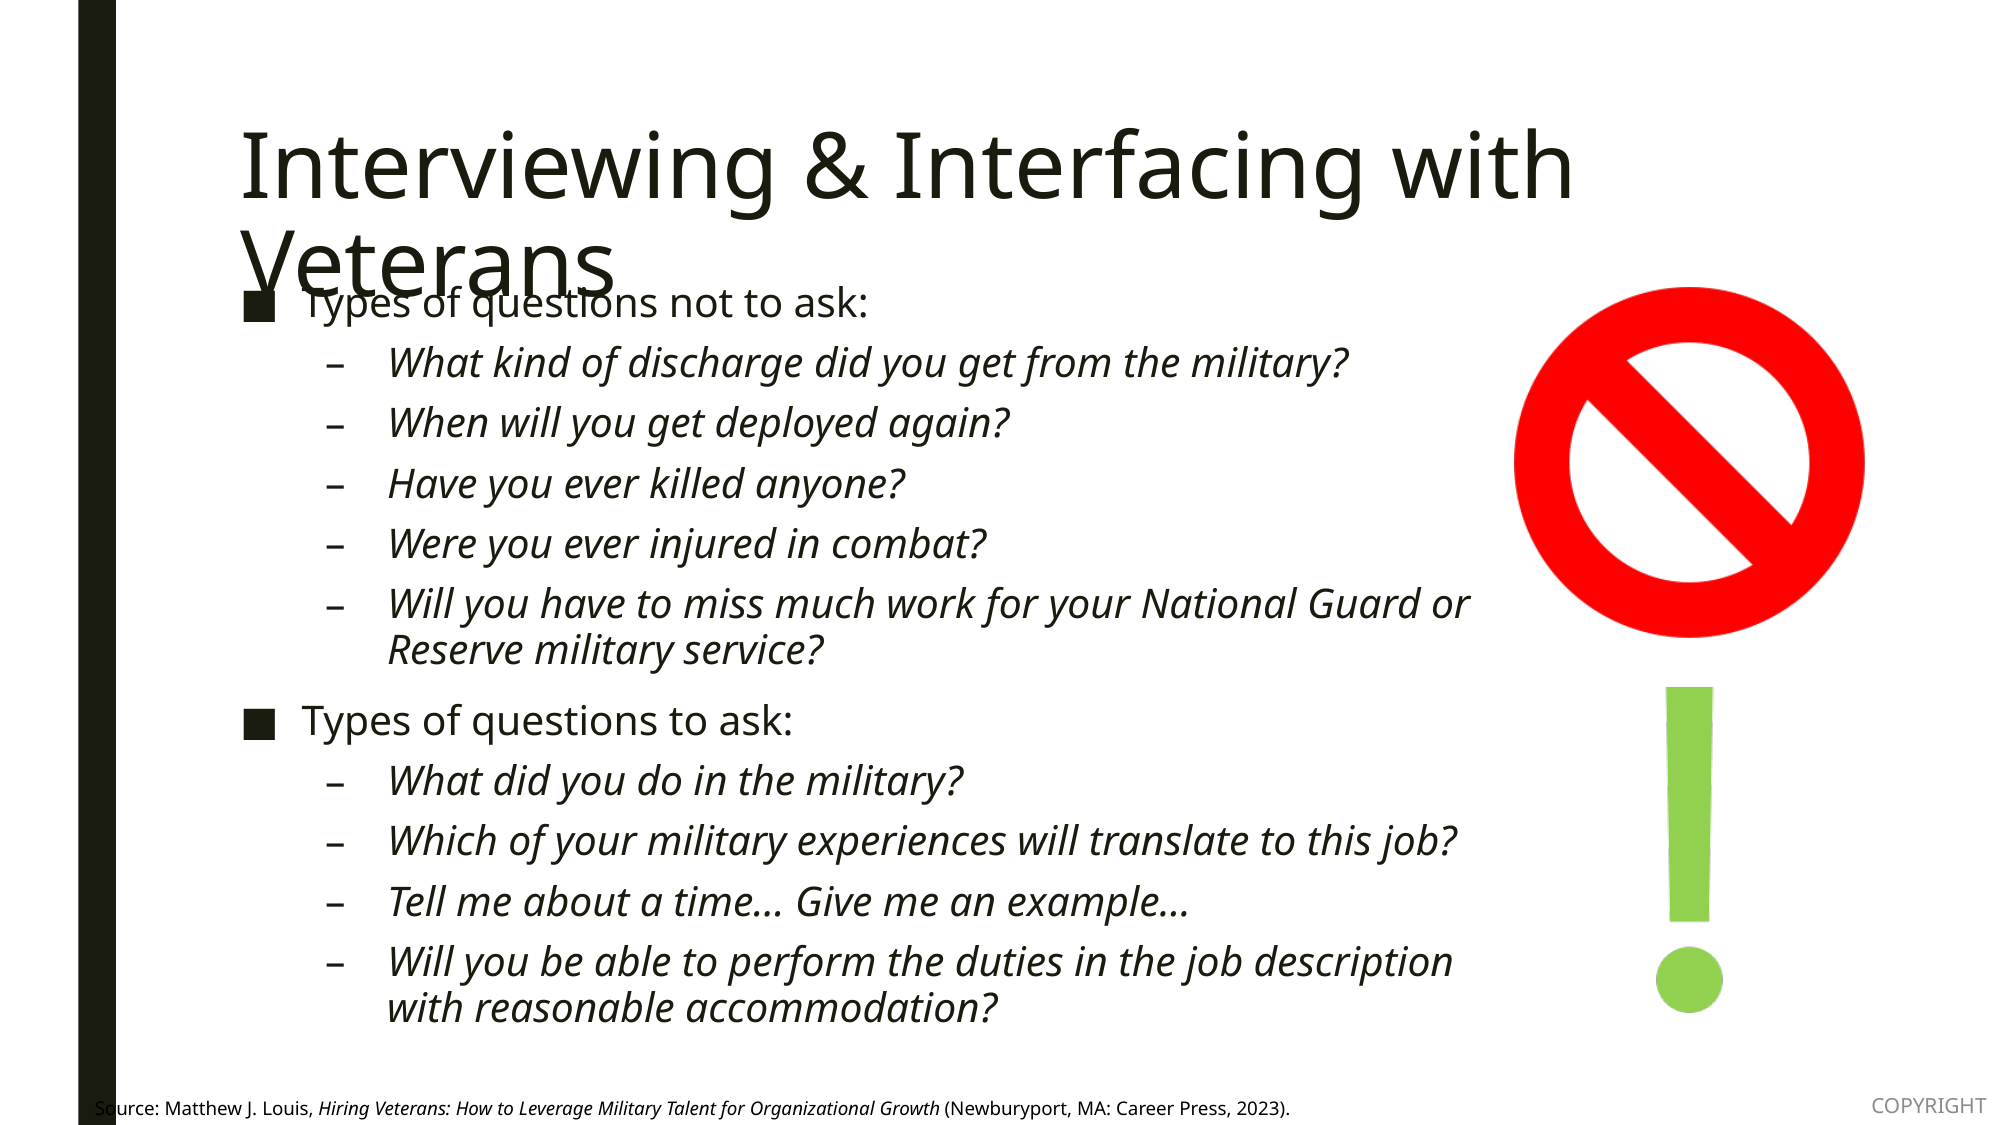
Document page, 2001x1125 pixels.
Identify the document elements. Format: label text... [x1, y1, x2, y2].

title Interviewing & Interfacing with Veterans [225, 112, 1959, 357]
list Types of questions not to ask: What kind of discharge did you get from the military? When will you get deployed again? Have you ever killed anyone? Were you ever injured in combat? Will you have to miss much work for your National Guard or Reserve military service? Types of questions to ask: What did you do in the military? Which of your military experiences will translate to this job? Tell me about a time… Give me an example… Will you be able to perform the duties in the job description with reasonable accommodation? [225, 272, 1492, 1076]
picture [1468, 241, 1911, 1051]
text_box Source: Matthew J. Louis, Hiring Veterans: How to Leverage Military Talent for Organizational Growth (Newburyport, MA: Career Press, 2023). [79, 1088, 1306, 1125]
text_box COPYRIGHT [1834, 1071, 2000, 1125]
